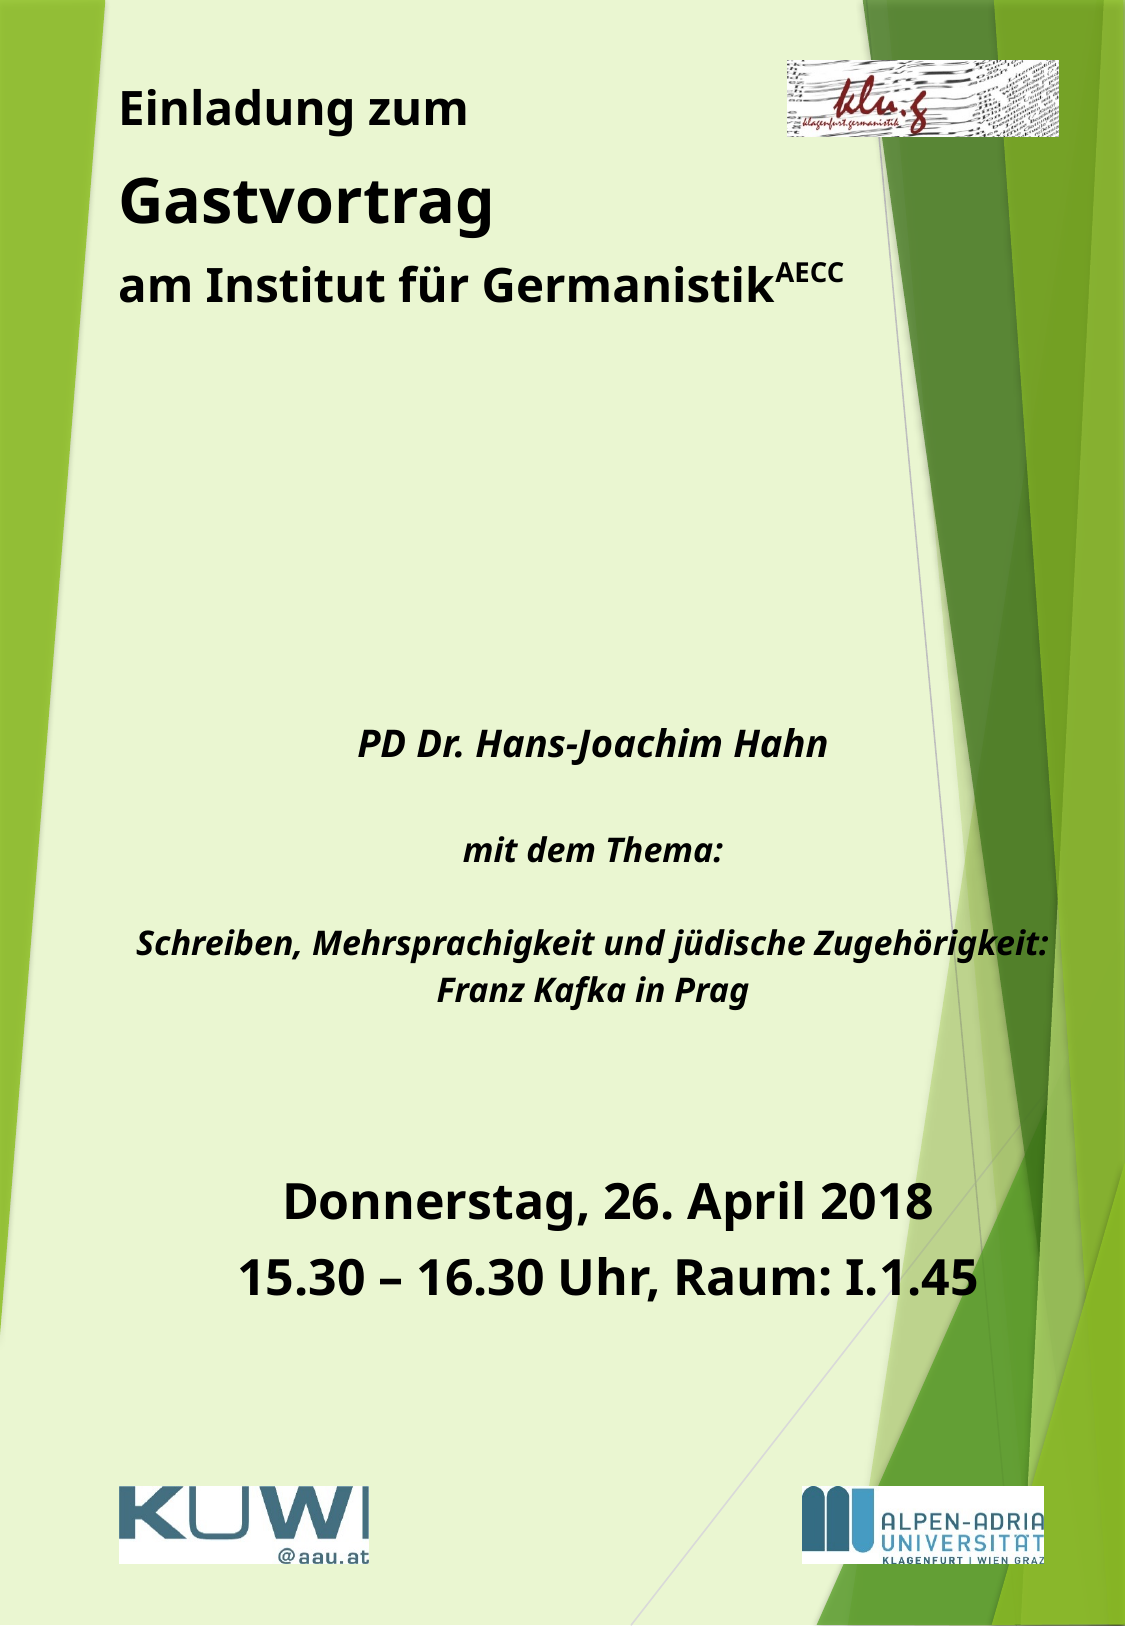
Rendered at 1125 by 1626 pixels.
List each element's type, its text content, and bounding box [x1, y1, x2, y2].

title PD Dr. Hans-Joachim Hahn mit dem Thema: Schreiben, Mehrsprachigkeit und jüdische Zugehörigkeit: Franz Kafka in Prag [77, 405, 1109, 1017]
picture [118, 1486, 369, 1564]
picture [787, 59, 1059, 138]
subtitle Donnerstag, 26. April 2018 15.30 – 16.30 Uhr, Raum: I.1.45 [187, 1113, 1029, 1351]
picture [801, 1486, 1045, 1564]
text_box Einladung zum Gastvortrag am Institut für GermanistikAECC [103, 49, 1029, 406]
